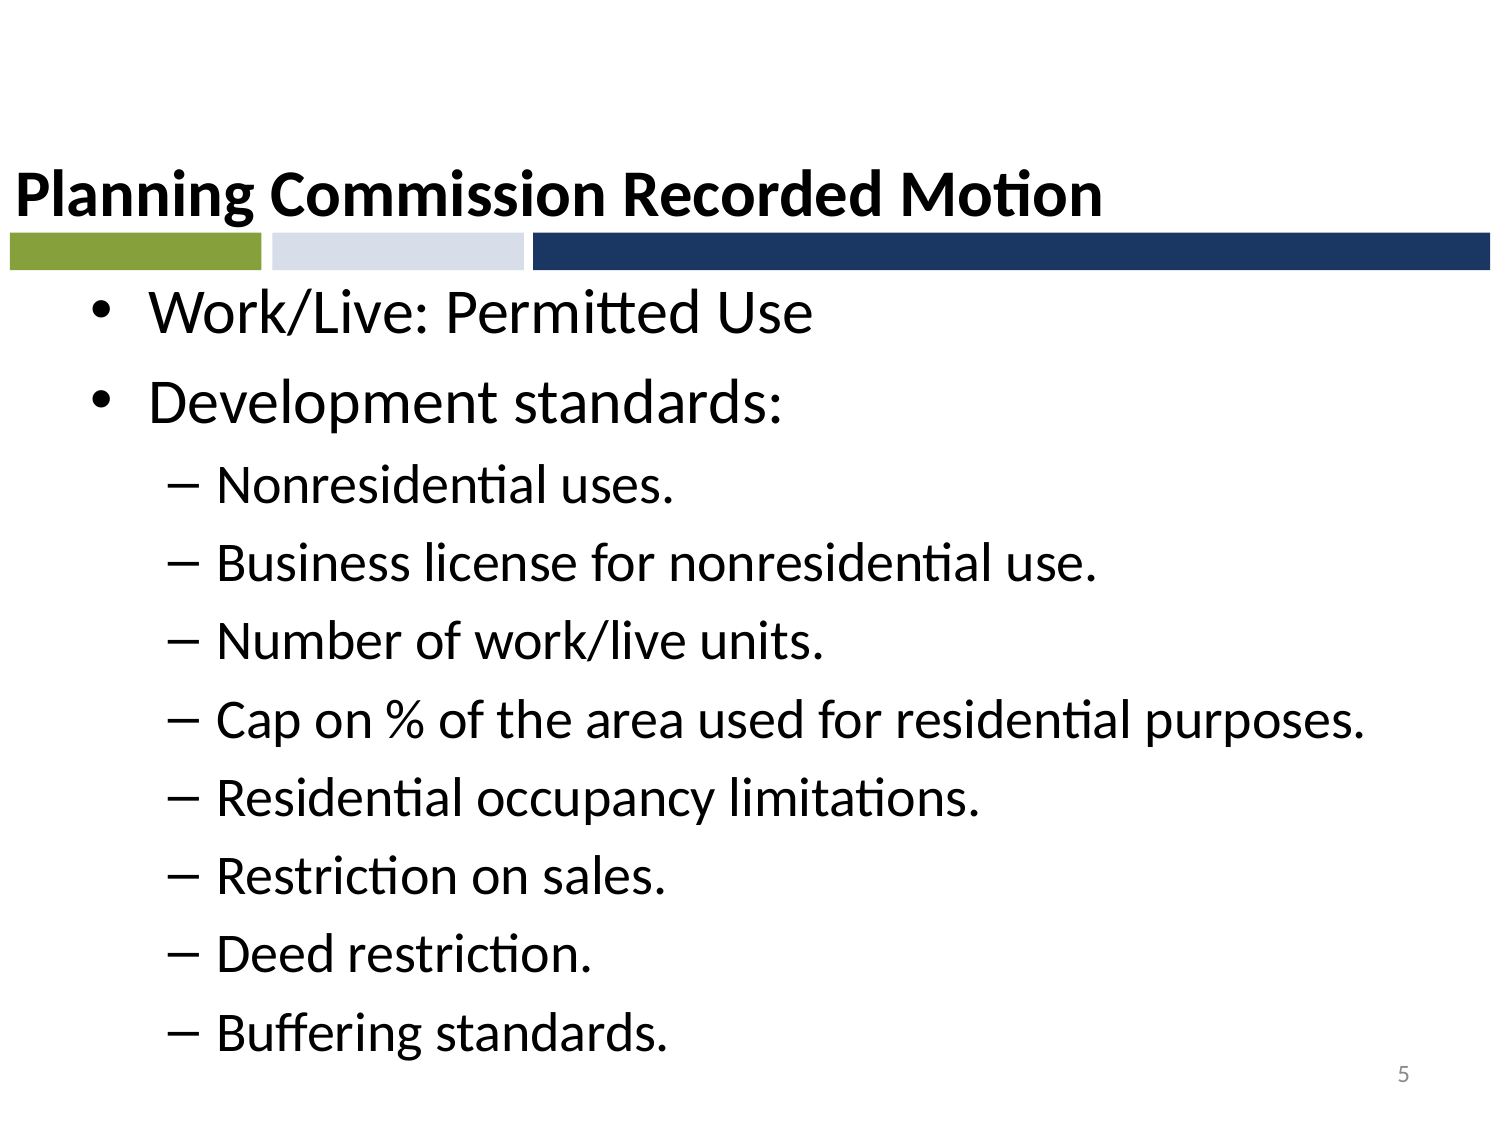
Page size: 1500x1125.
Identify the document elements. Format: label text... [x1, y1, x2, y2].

list Work/Live: Permitted Use Development standards: Nonresidential uses. Business license for nonresidential use. Number of work/live units. Cap on % of the area used for residential purposes. Residential occupancy limitations. Restriction on sales. Deed restriction. Buffering standards. [75, 262, 1425, 1080]
title Planning Commission Recorded Motion [0, 96, 1350, 284]
slide_number 5 [1074, 1042, 1425, 1103]
